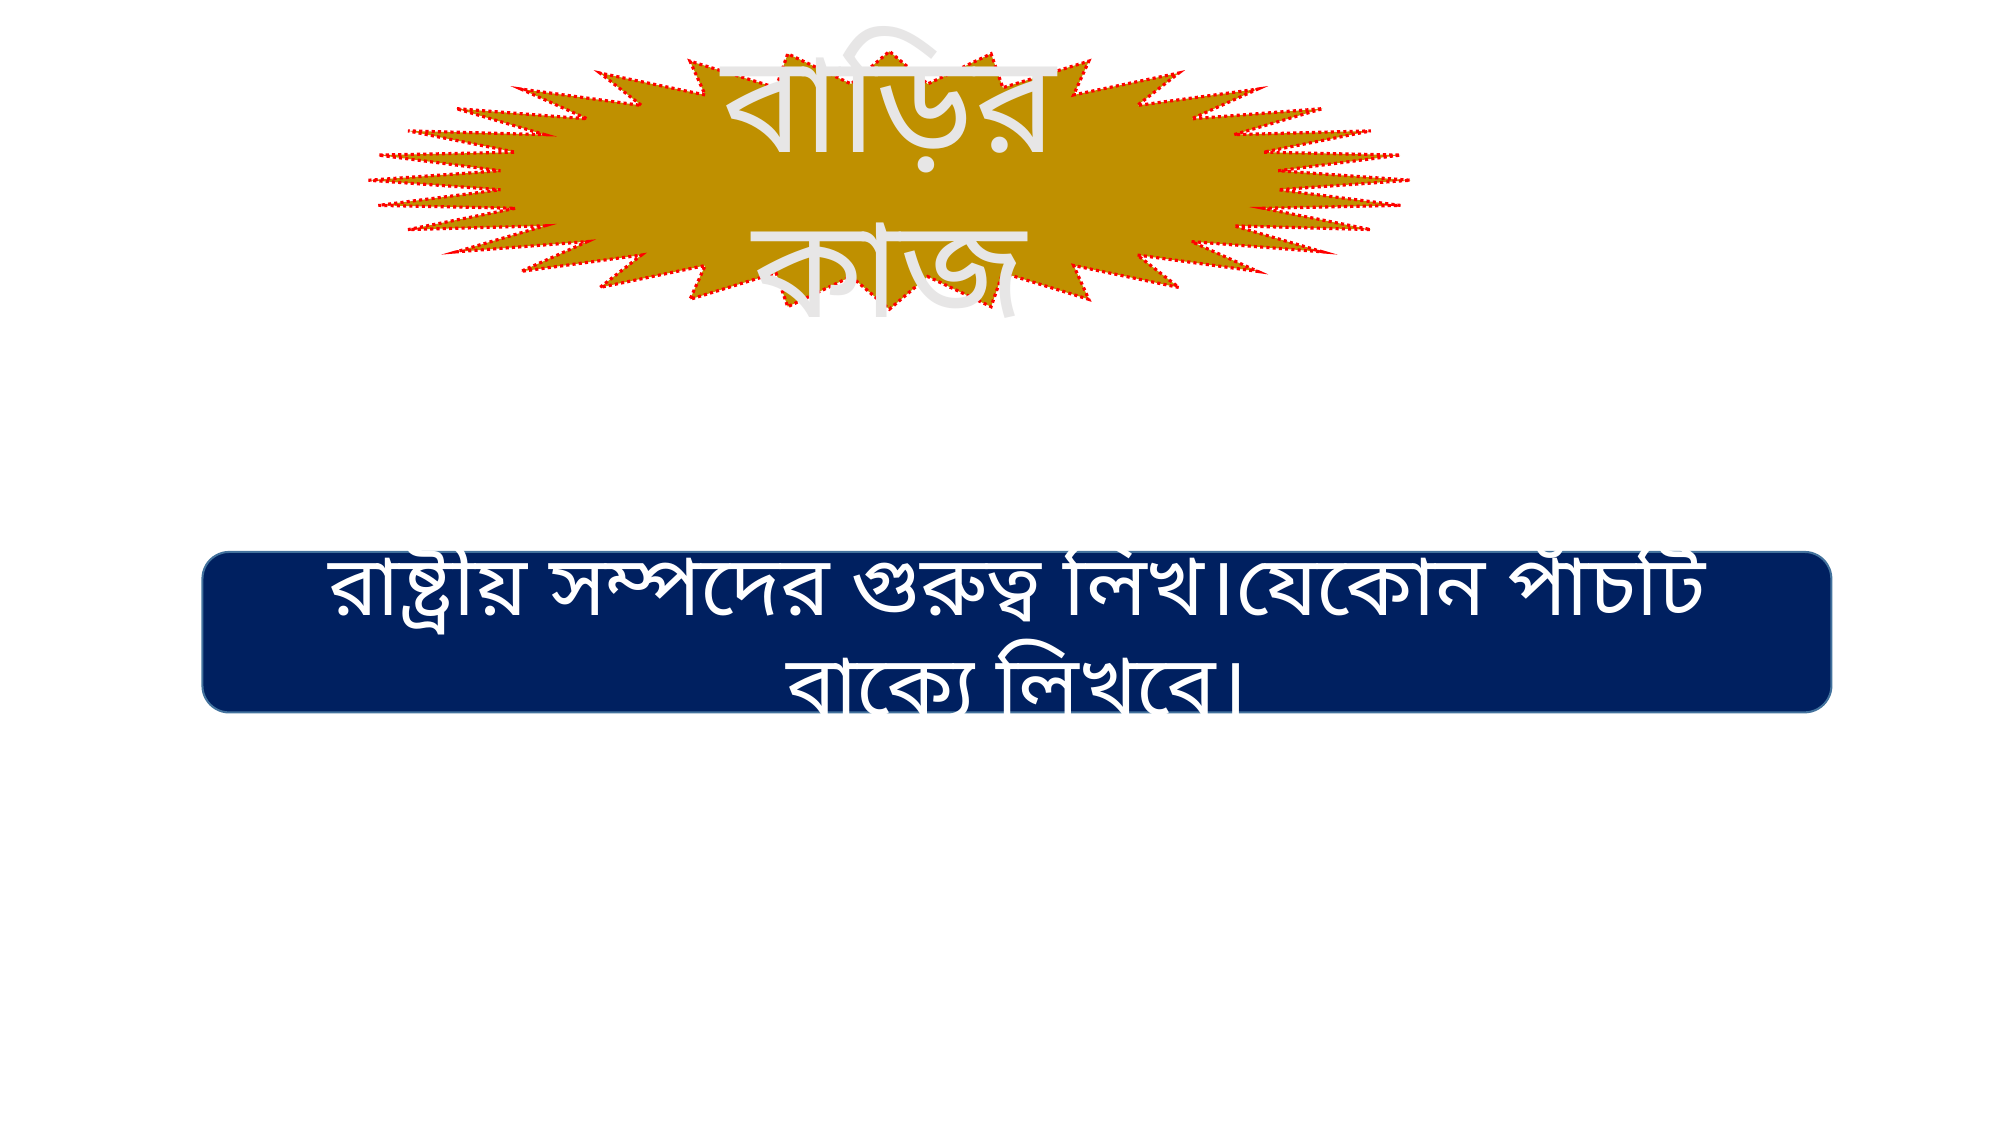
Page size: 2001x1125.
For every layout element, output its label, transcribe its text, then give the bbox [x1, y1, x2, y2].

text_box রাষ্ট্রীয় সম্পদের গুরুত্ব লিখ।যেকোন পাঁচটি বাক্যে লিখবে। [201, 550, 1833, 714]
text_box বাড়ির কাজ [368, 49, 1411, 311]
